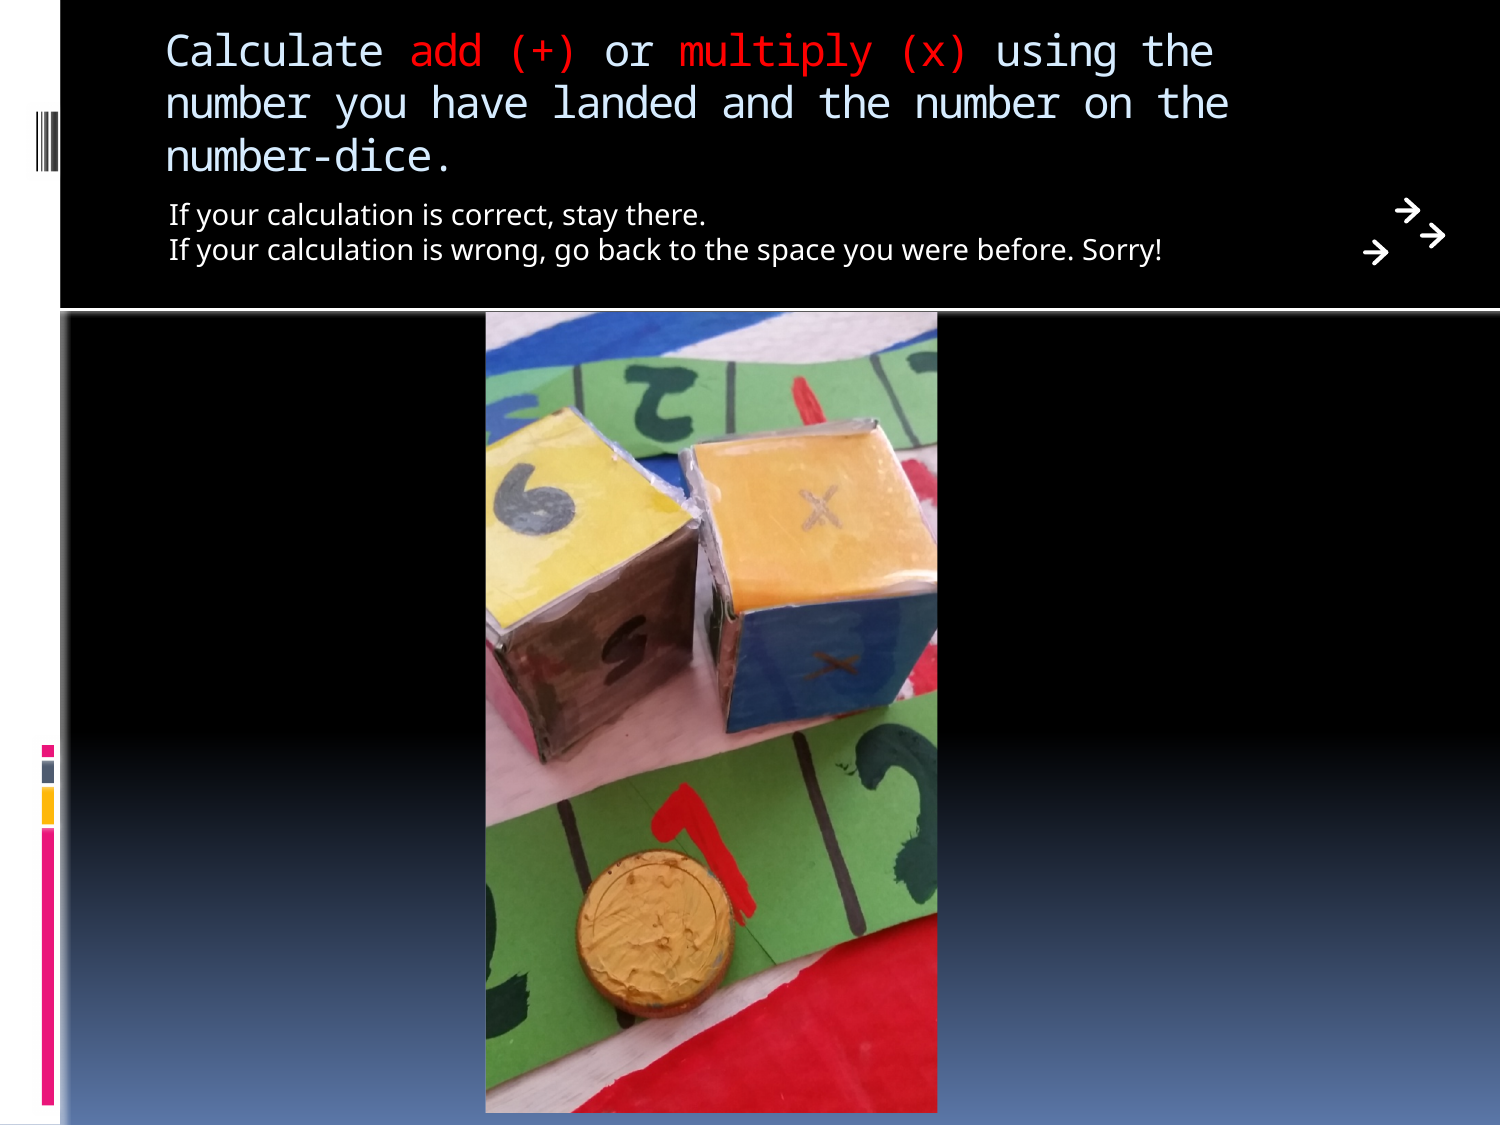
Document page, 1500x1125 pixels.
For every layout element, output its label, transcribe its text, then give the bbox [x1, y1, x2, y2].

title Calculate add (+) or multiply (x) using the number you have landed and the number on the number-dice. [150, 72, 1275, 188]
picture [486, 947, 938, 1113]
picture [486, 312, 938, 480]
picture [310, 486, 1112, 939]
list If your calculation is correct, stay there. If your calculation is wrong, go back to the space you were before. Sorry! [150, 188, 1275, 302]
